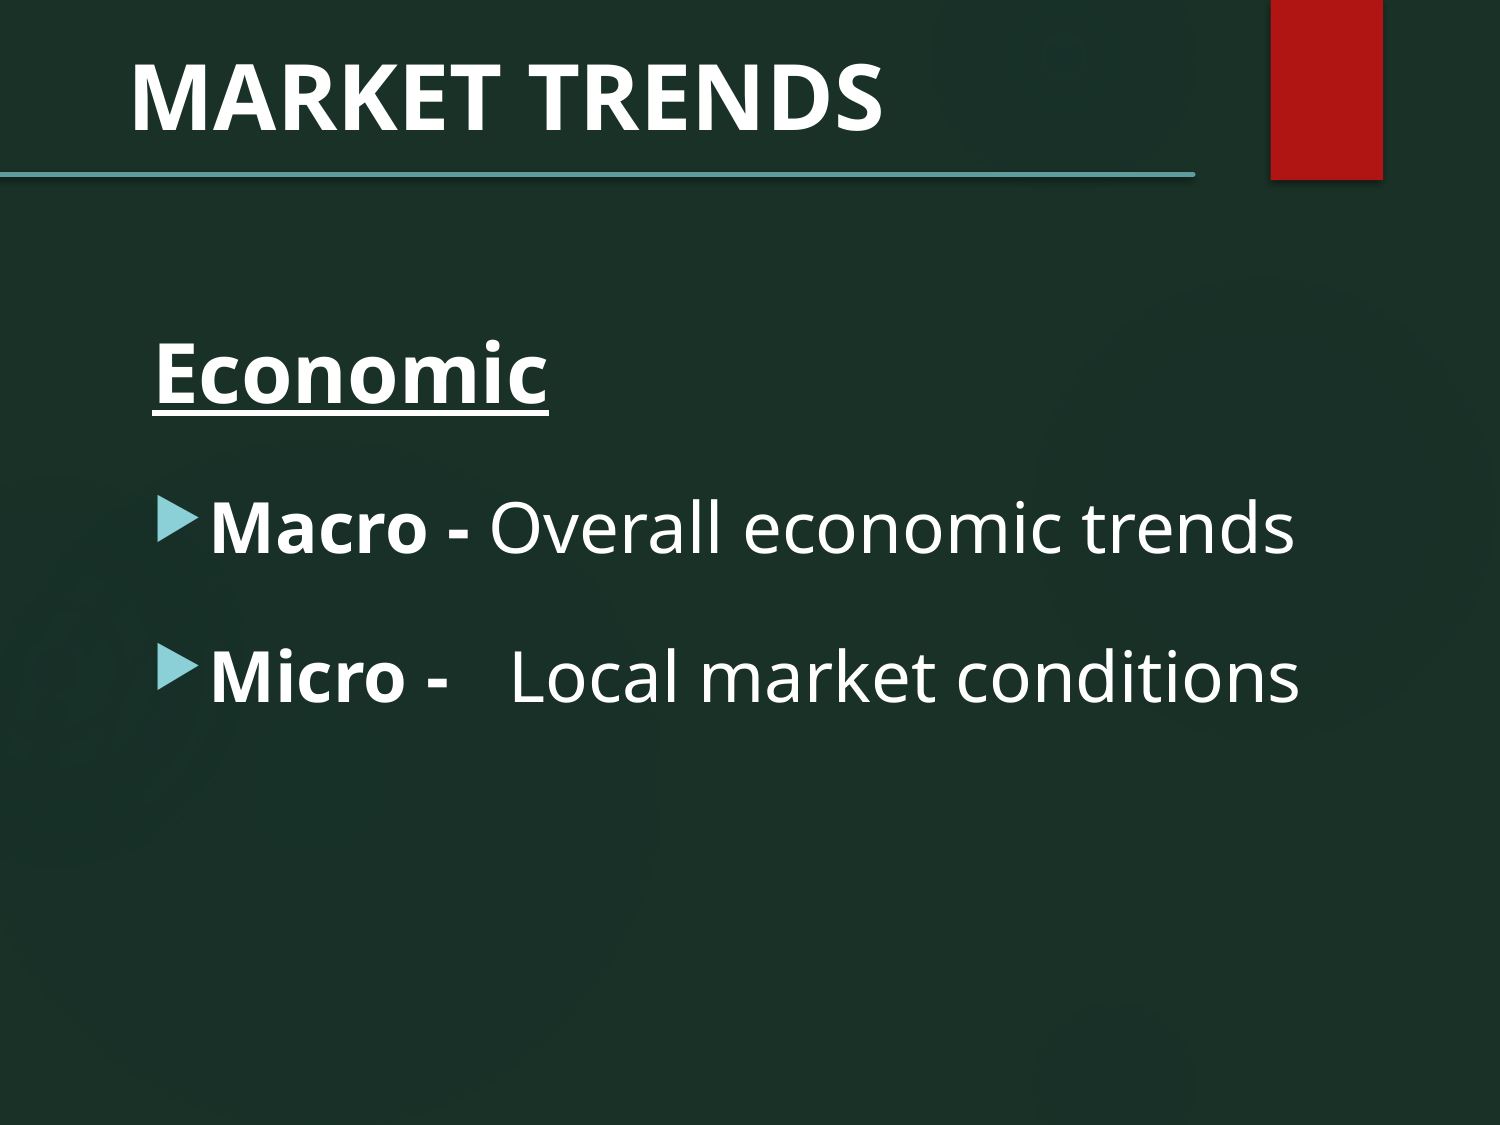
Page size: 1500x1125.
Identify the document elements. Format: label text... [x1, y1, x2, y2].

list Economic Macro - Overall economic trends Micro - Local market conditions [137, 262, 1388, 1026]
list MARKET TRENDS [112, 0, 1263, 188]
